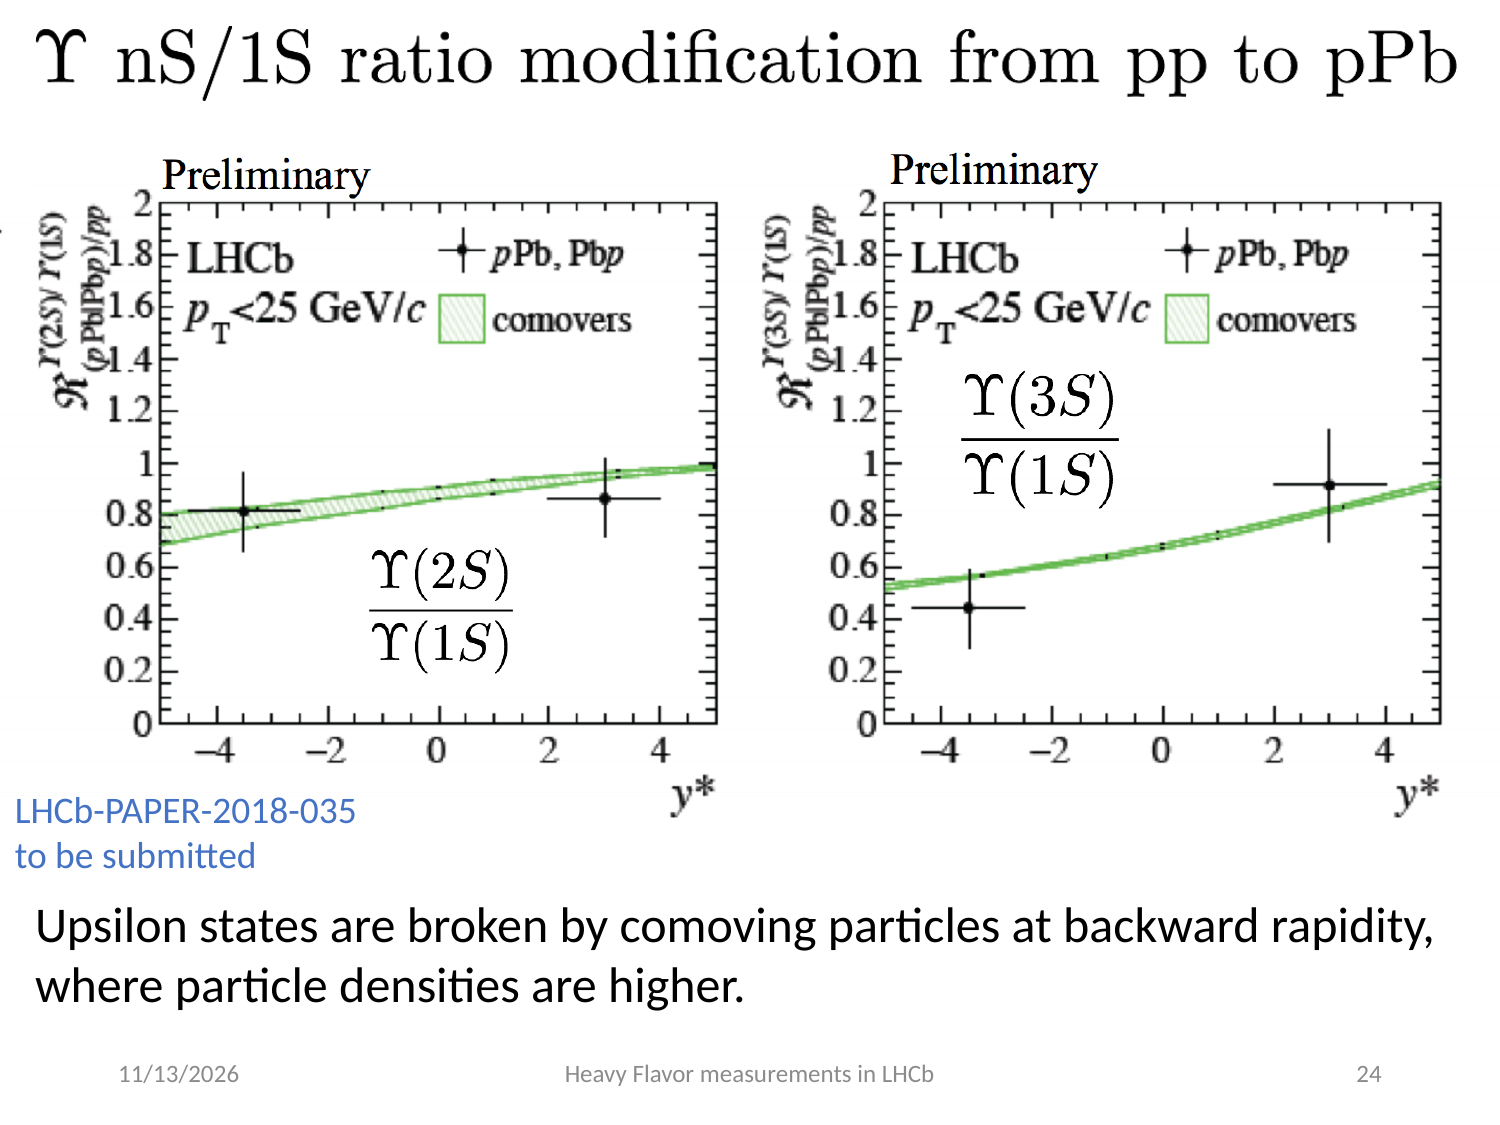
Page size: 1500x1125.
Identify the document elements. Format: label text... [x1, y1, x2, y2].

picture [35, 26, 1457, 102]
text_box LHCb-PAPER-2018-035 to be submitted [0, 834, 398, 884]
footer Heavy Flavor measurements in LHCb [496, 1042, 1004, 1103]
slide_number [103, 1042, 441, 1103]
text_box Upsilon states are broken by comoving particles at backward rapidity, where particle densities are higher. [20, 884, 1459, 1020]
picture [0, 131, 1500, 834]
slide_number 24 [1059, 1042, 1397, 1103]
